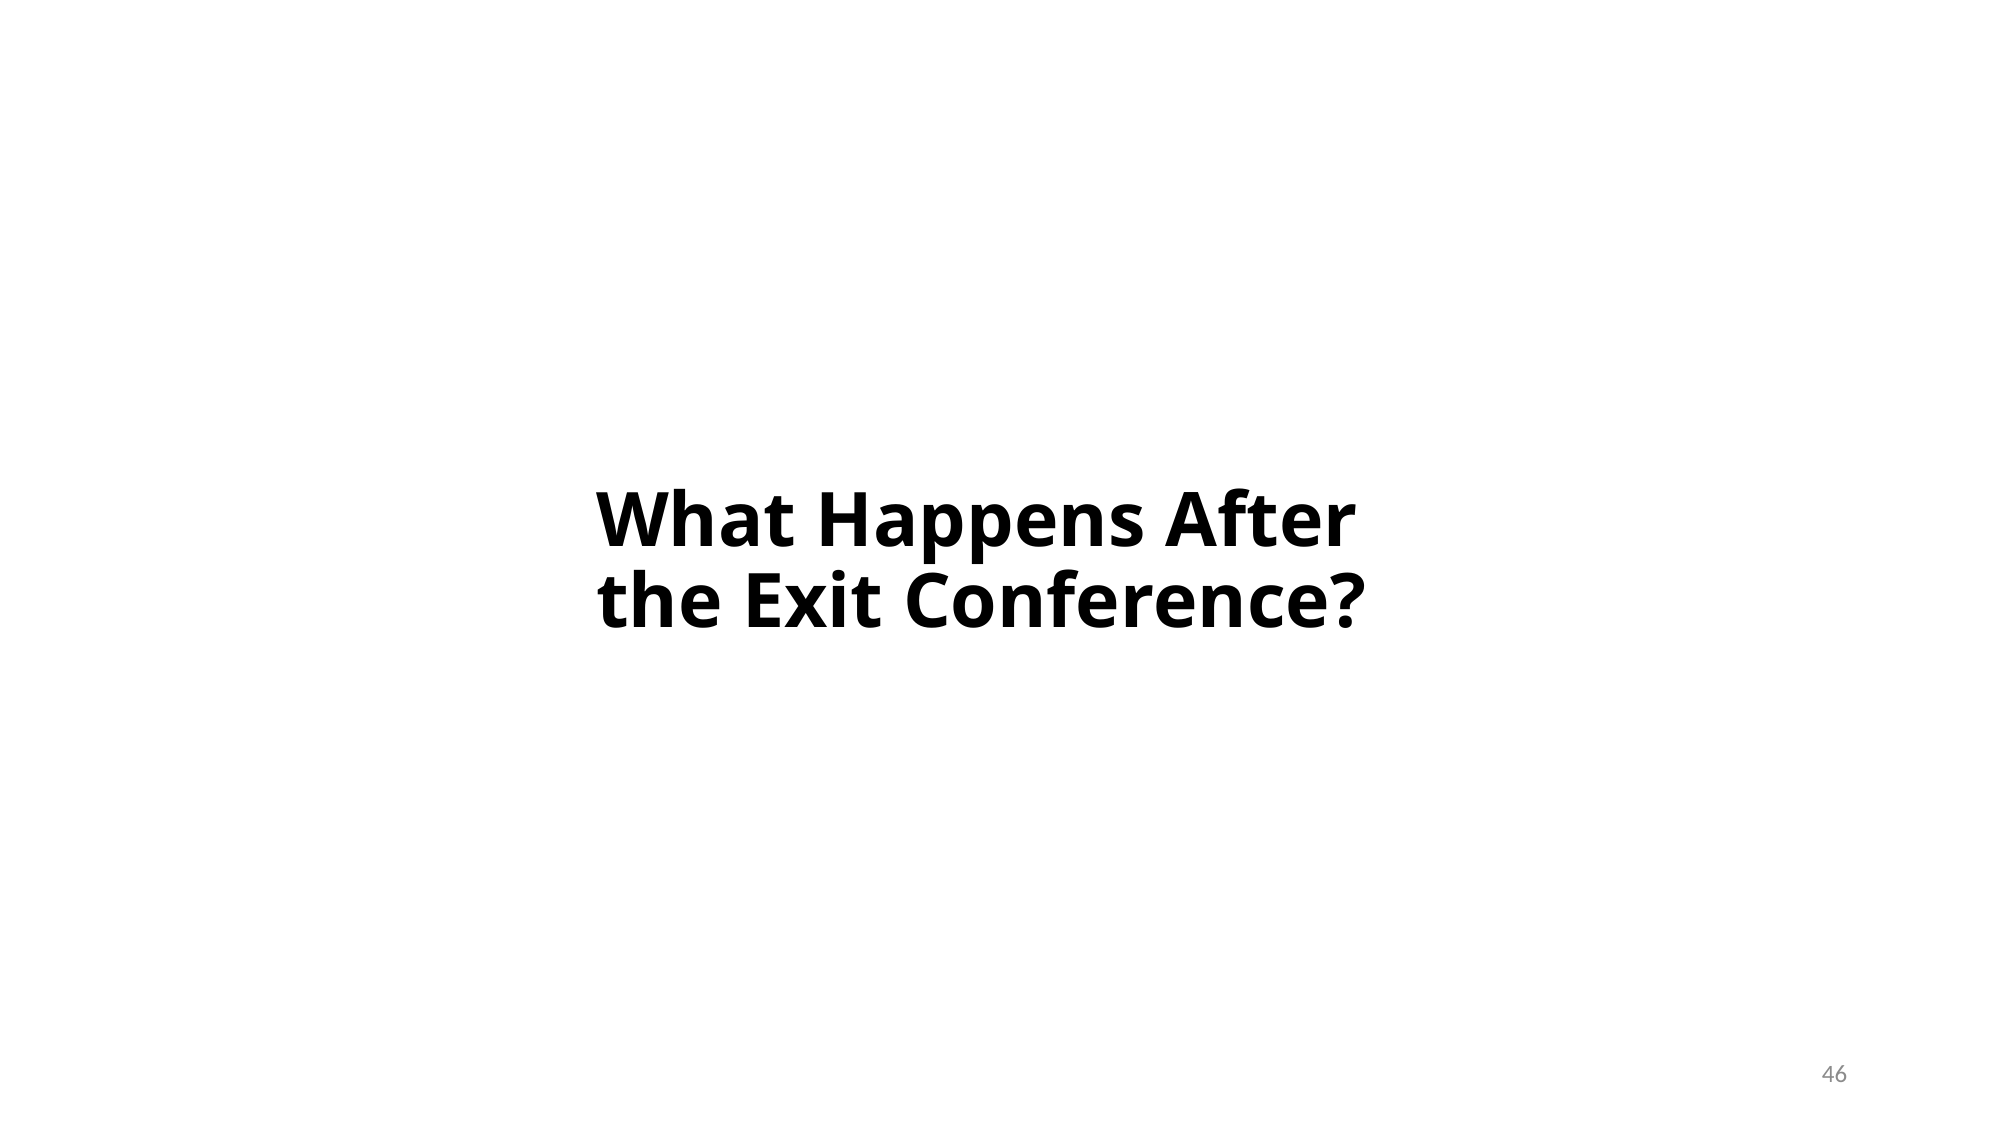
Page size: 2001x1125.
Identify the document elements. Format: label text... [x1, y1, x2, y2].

title What Happens After the Exit Conference? [580, 453, 1419, 672]
slide_number 46 [1412, 1042, 1863, 1103]
